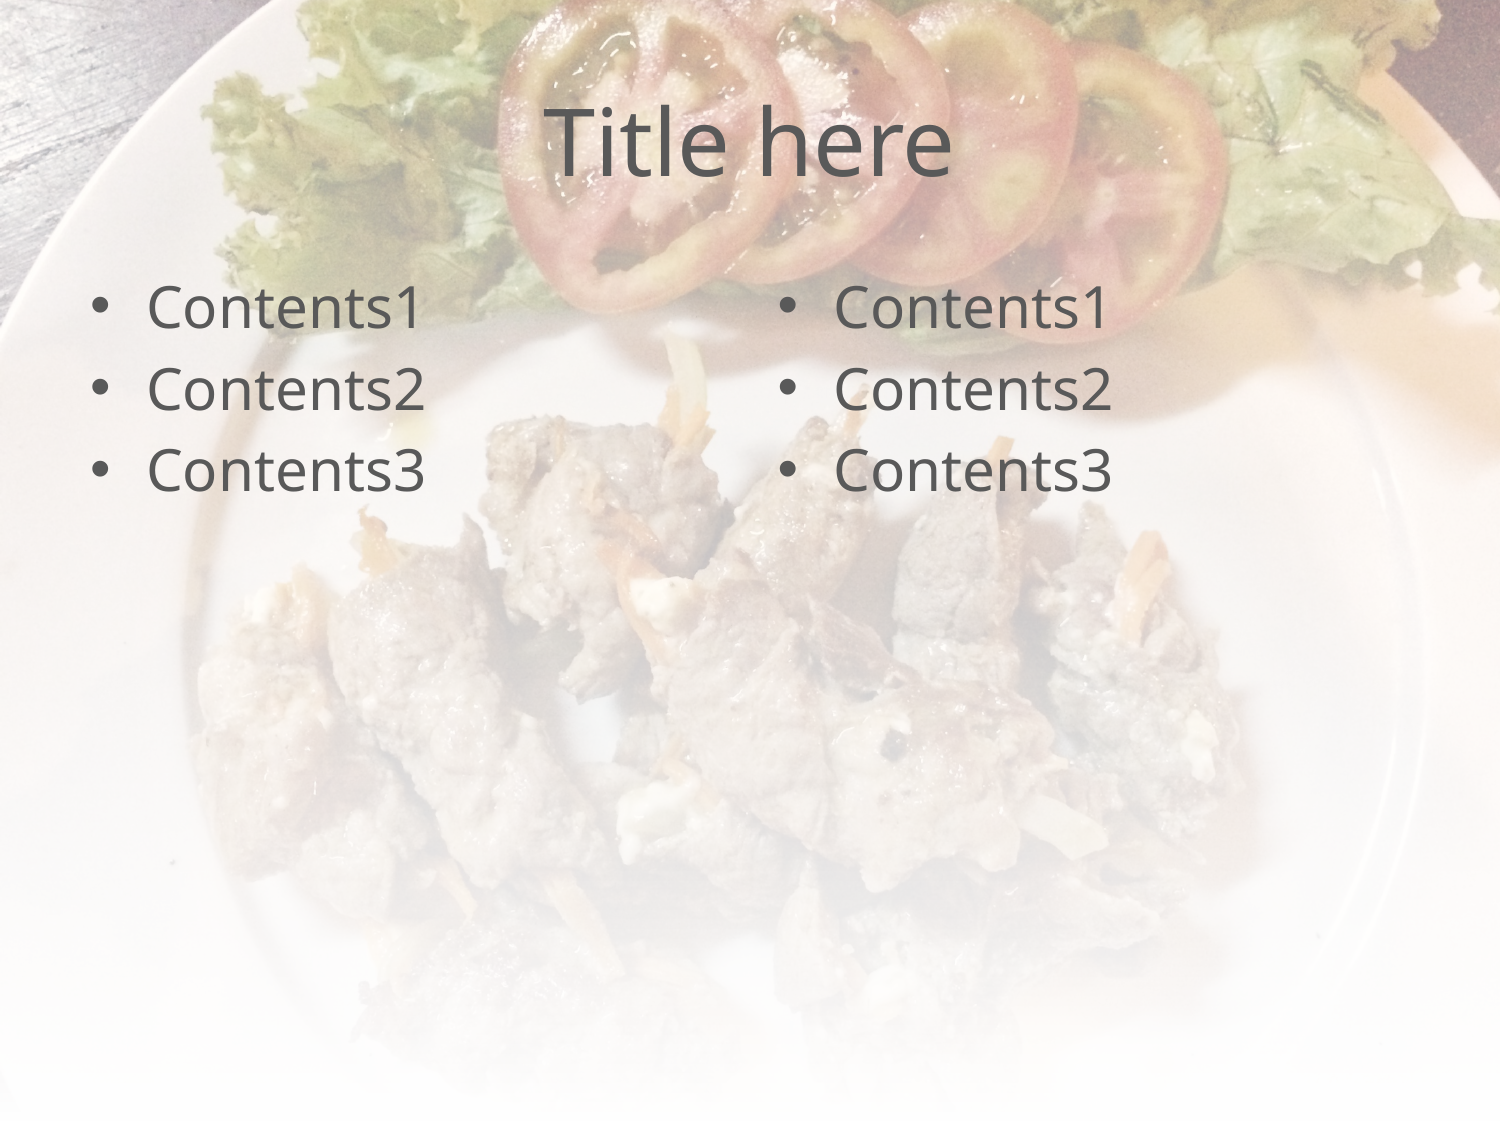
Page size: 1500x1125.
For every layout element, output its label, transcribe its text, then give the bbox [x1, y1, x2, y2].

title Title here [75, 45, 1425, 233]
text_box [0, 0, 1500, 1125]
list Contents1 Contents2 Contents3 [75, 262, 738, 1005]
list Contents1 Contents2 Contents3 [762, 262, 1425, 1005]
